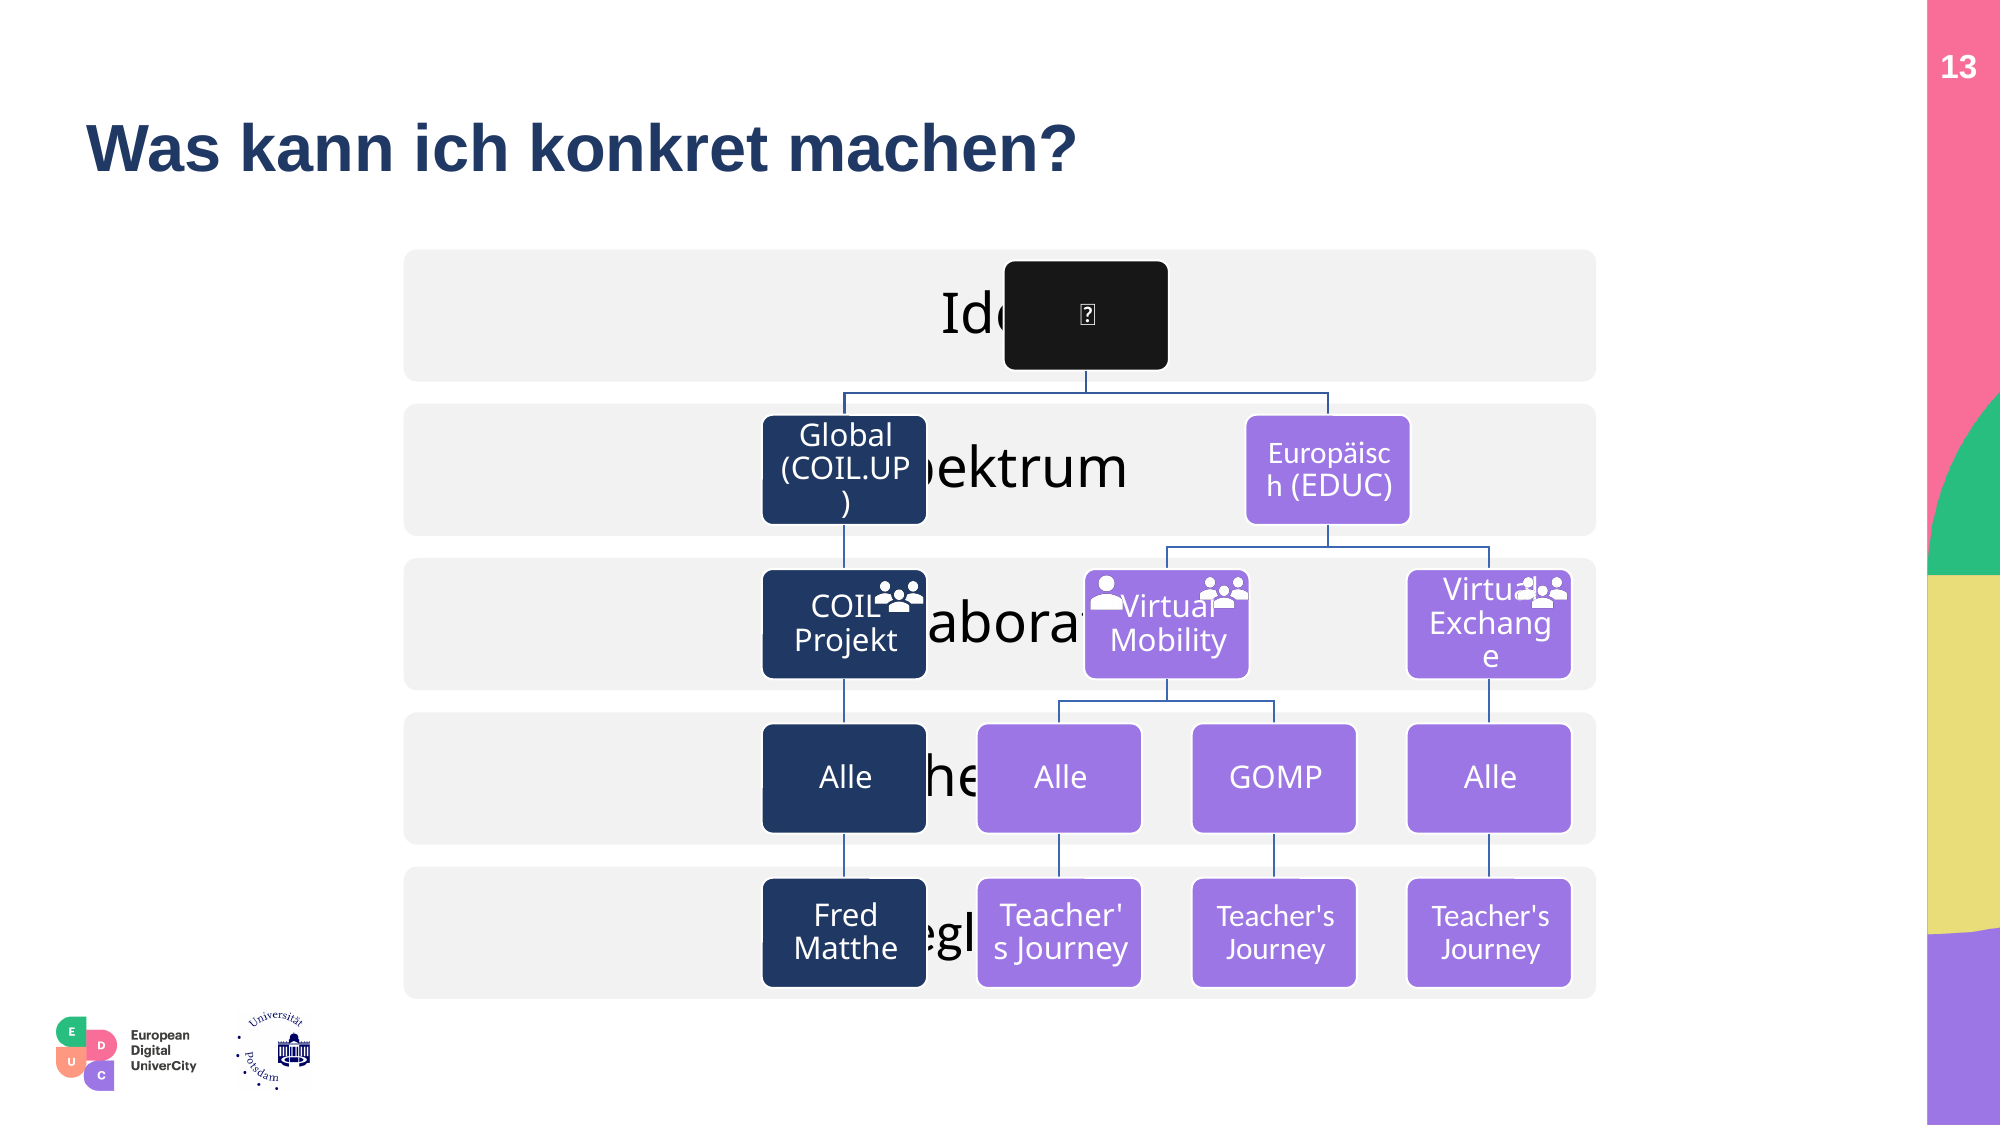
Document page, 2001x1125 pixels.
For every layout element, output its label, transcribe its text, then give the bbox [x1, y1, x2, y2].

picture [871, 568, 927, 625]
picture [235, 1011, 311, 1091]
picture [1514, 564, 1571, 621]
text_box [403, 147, 1597, 1101]
text_box Was kann ich konkret machen? [71, 101, 1711, 194]
picture [1196, 564, 1252, 621]
picture [1082, 568, 1131, 617]
text_box 13 [1906, 37, 1993, 98]
picture [23, 983, 229, 1124]
picture [1927, 0, 2000, 1125]
